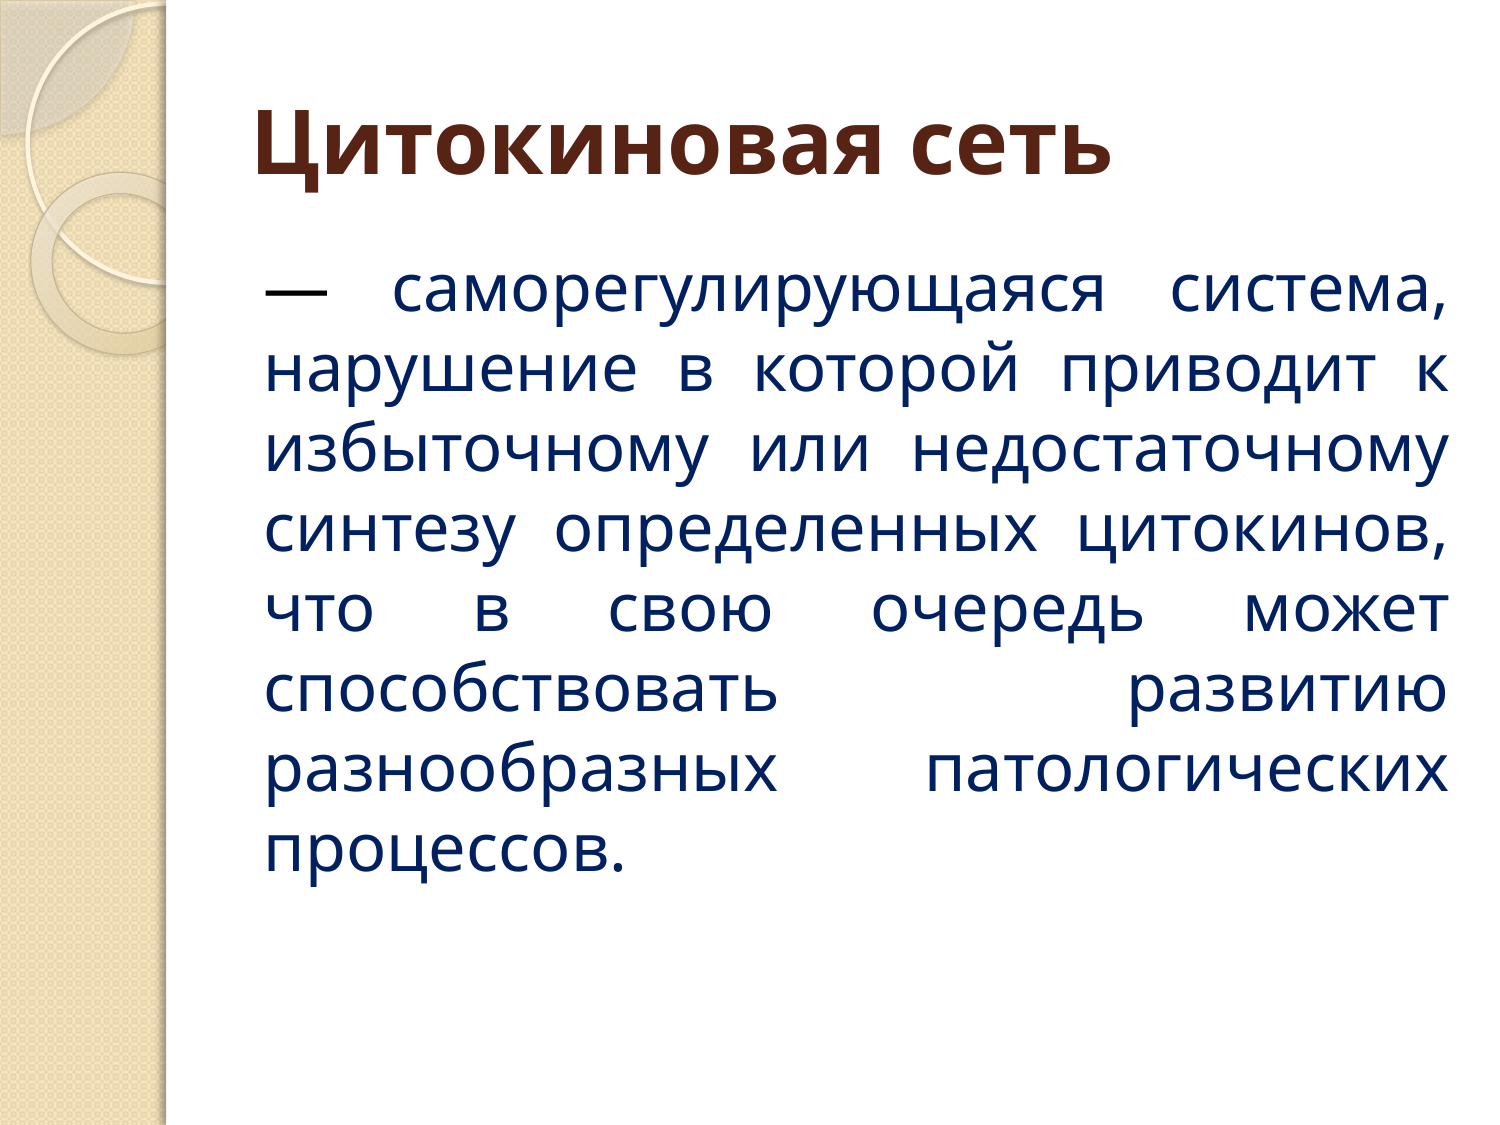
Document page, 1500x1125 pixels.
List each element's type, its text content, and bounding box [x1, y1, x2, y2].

list — саморегулирующаяся система, нарушение в которой приводит к избыточному или недостаточному синтезу определенных цитокинов, что в свою очередь может способствовать развитию разнообразных патологических процессов. [235, 237, 1466, 1025]
title Цитокиновая сеть [235, 45, 1466, 233]
